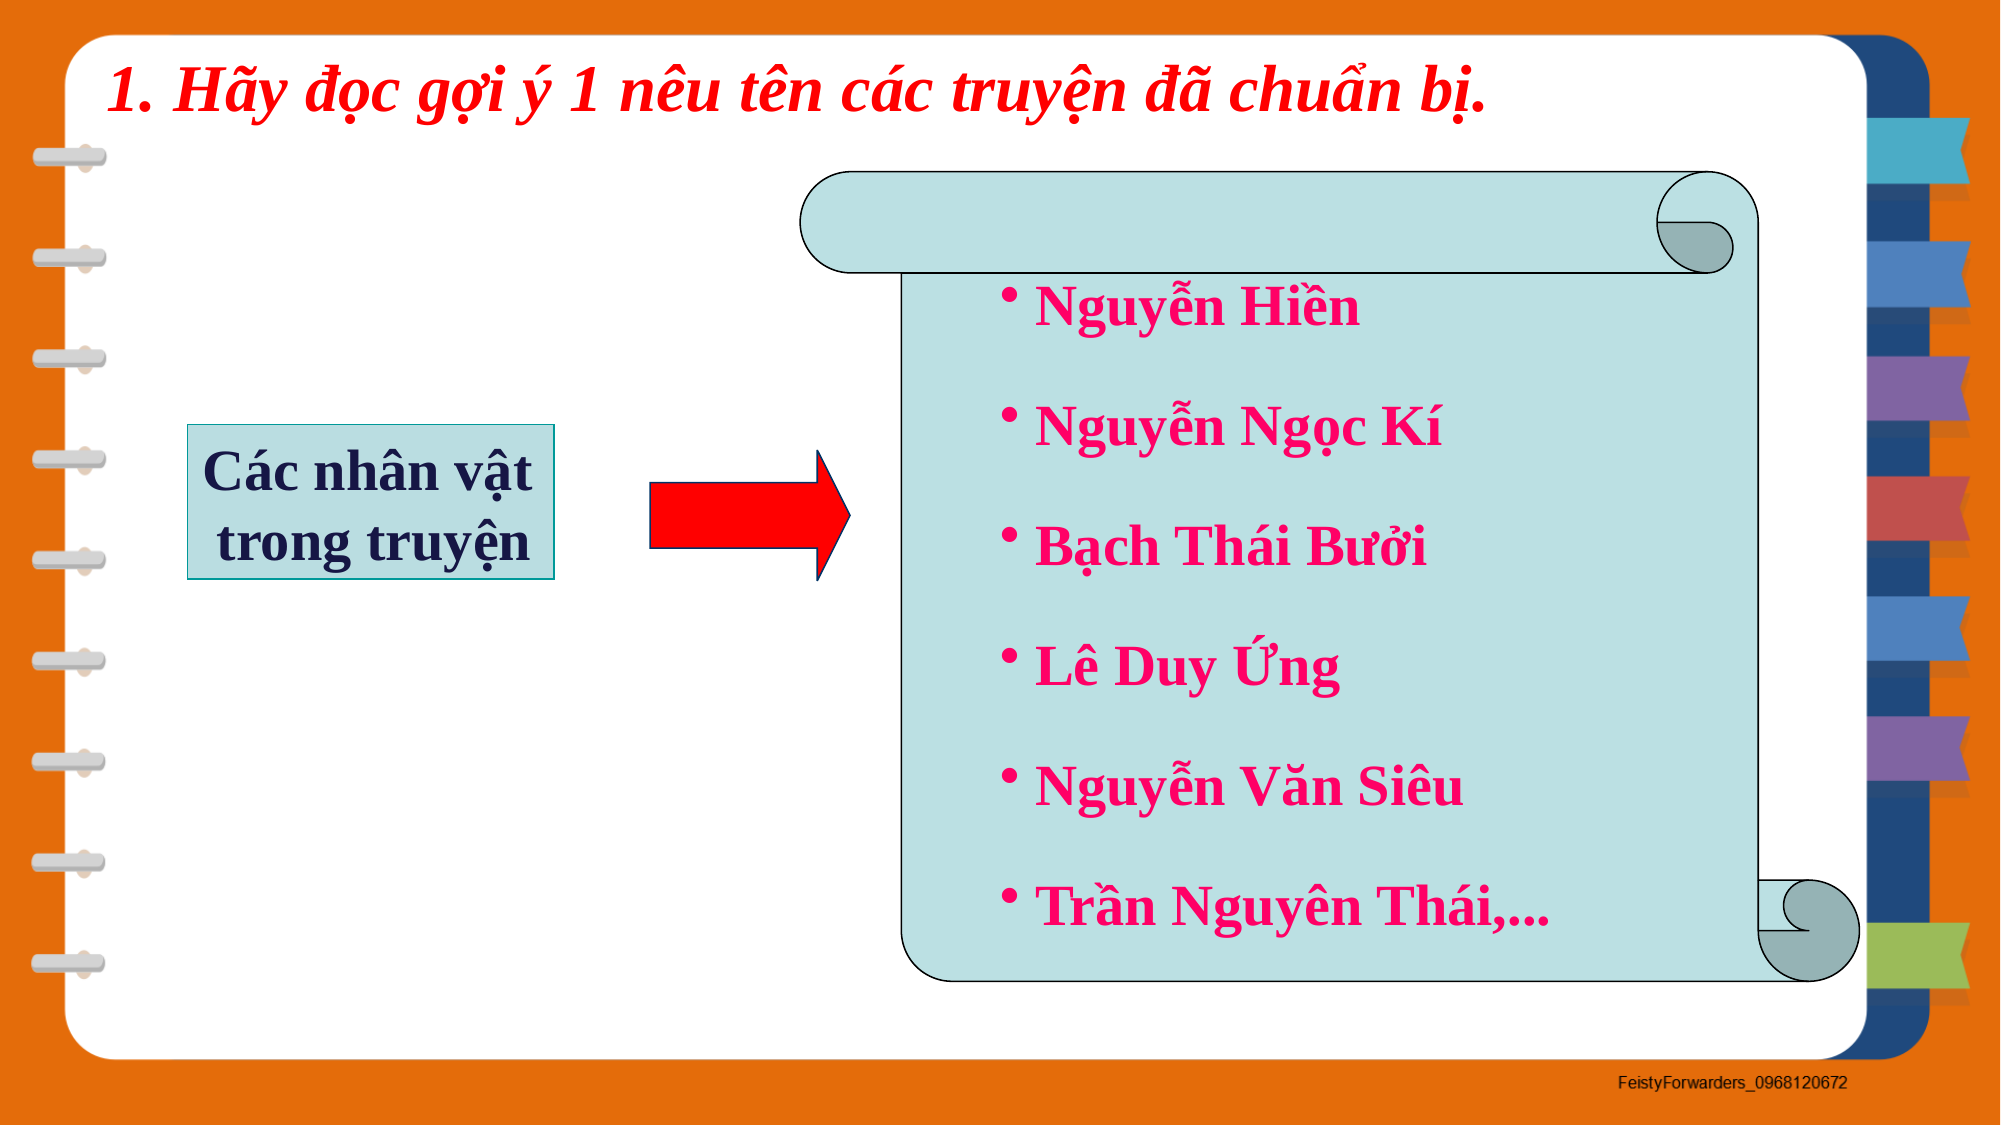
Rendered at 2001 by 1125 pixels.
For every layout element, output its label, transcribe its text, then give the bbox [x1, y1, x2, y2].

text_box Nguyễn Hiền Nguyễn Ngọc Kí Bạch Thái Bưởi Lê Duy Ứng Nguyễn Văn Siêu Trần Nguyên Thái,... [970, 238, 2000, 945]
text_box [800, 171, 1858, 982]
picture [0, 0, 2001, 1125]
text_box Các nhân vật trong truyện [187, 424, 555, 580]
text_box [650, 450, 851, 581]
text_box 1. Hãy đọc gợi ý 1 nêu tên các truyện đã chuẩn bị. [91, 37, 1909, 133]
